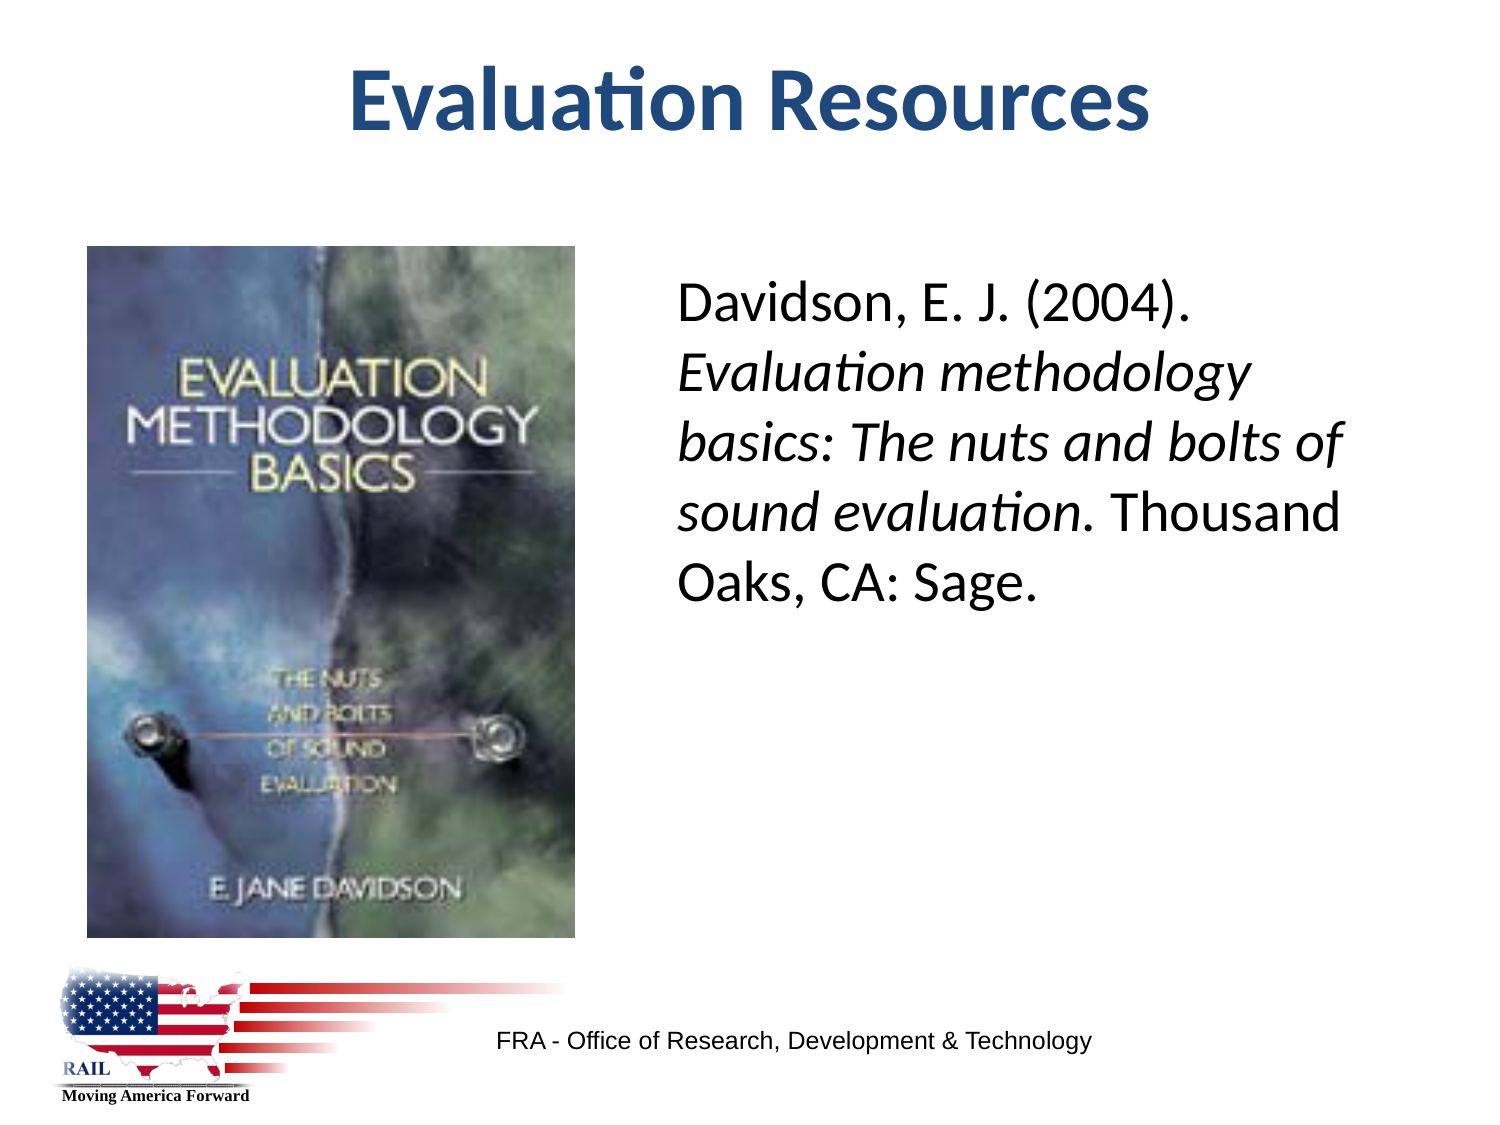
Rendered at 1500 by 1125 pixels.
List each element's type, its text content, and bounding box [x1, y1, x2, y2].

picture [87, 246, 576, 938]
title Evaluation Resources [75, 0, 1425, 188]
list Davidson, E. J. (2004). Evaluation methodology basics: The nuts and bolts of sound evaluation. Thousand Oaks, CA: Sage. [662, 256, 1375, 813]
